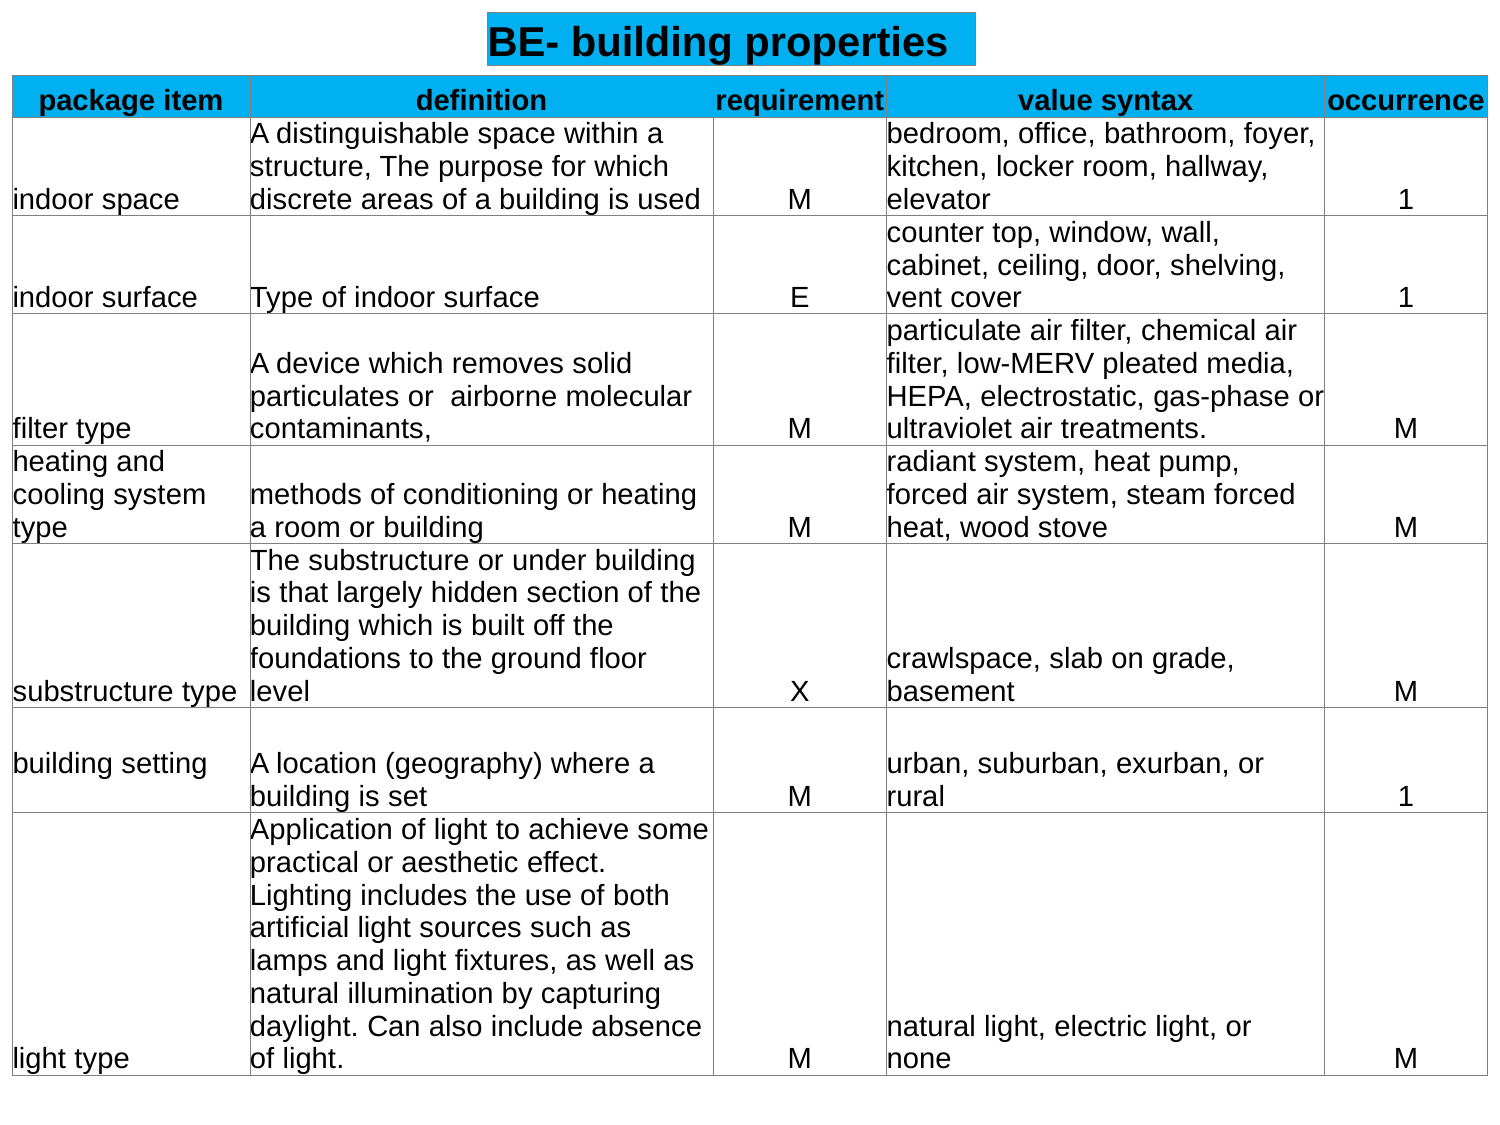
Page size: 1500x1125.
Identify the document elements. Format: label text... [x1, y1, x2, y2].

table_cell A location (geography) where a building is set [251, 708, 713, 812]
table_cell filter type [13, 314, 250, 445]
table_header requirement [714, 76, 886, 117]
table_cell crawlspace, slab on grade, basement [887, 544, 1324, 707]
table_cell M [1325, 544, 1487, 707]
table_cell M [1325, 446, 1487, 543]
table_cell A distinguishable space within a structure, The purpose for which discrete areas of a building is used [251, 118, 713, 215]
table_cell M [714, 118, 886, 215]
table_header package item [13, 76, 250, 117]
table_cell radiant system, heat pump, forced air system, steam forced heat, wood stove [887, 446, 1324, 543]
table_header BE- building properties [488, 13, 975, 65]
table_cell Application of light to achieve some practical or aesthetic effect. Lighting includes the use of both artificial light sources such as lamps and light fixtures, as well as natural illumination by capturing daylight. Can also include absence of light. [251, 813, 713, 1075]
table_cell M [1325, 314, 1487, 445]
table_cell M [1325, 813, 1487, 1075]
table_cell M [714, 446, 886, 543]
table_cell methods of conditioning or heating a room or building [251, 446, 713, 543]
table_cell bedroom, office, bathroom, foyer, kitchen, locker room, hallway, elevator [887, 118, 1324, 215]
table_cell natural light, electric light, or none [887, 813, 1324, 1075]
table_cell light type [13, 813, 250, 1075]
table_cell counter top, window, wall, cabinet, ceiling, door, shelving, vent cover [887, 216, 1324, 313]
table_cell A device which removes solid particulates or airborne molecular contaminants, [251, 314, 713, 445]
table_cell particulate air filter, chemical air filter, low-MERV pleated media, HEPA, electrostatic, gas-phase or ultraviolet air treatments. [887, 314, 1324, 445]
table_cell urban, suburban, exurban, or rural [887, 708, 1324, 812]
table_cell heating and cooling system type [13, 446, 250, 543]
table_cell Type of indoor surface [251, 216, 713, 313]
table_cell 1 [1325, 708, 1487, 812]
table_header value syntax [887, 76, 1324, 117]
table_cell 1 [1325, 118, 1487, 215]
table_cell substructure type [13, 544, 250, 707]
table_cell indoor space [13, 118, 250, 215]
table_cell M [714, 708, 886, 812]
table_cell X [714, 544, 886, 707]
table_header occurrence [1325, 76, 1487, 117]
table_cell indoor surface [13, 216, 250, 313]
table_cell M [714, 813, 886, 1075]
table_cell 1 [1325, 216, 1487, 313]
table_cell E [714, 216, 886, 313]
table_cell building setting [13, 708, 250, 812]
table_cell The substructure or under building is that largely hidden section of the building which is built off the foundations to the ground floor level [251, 544, 713, 707]
table_cell M [714, 314, 886, 445]
table_header definition [251, 76, 713, 117]
